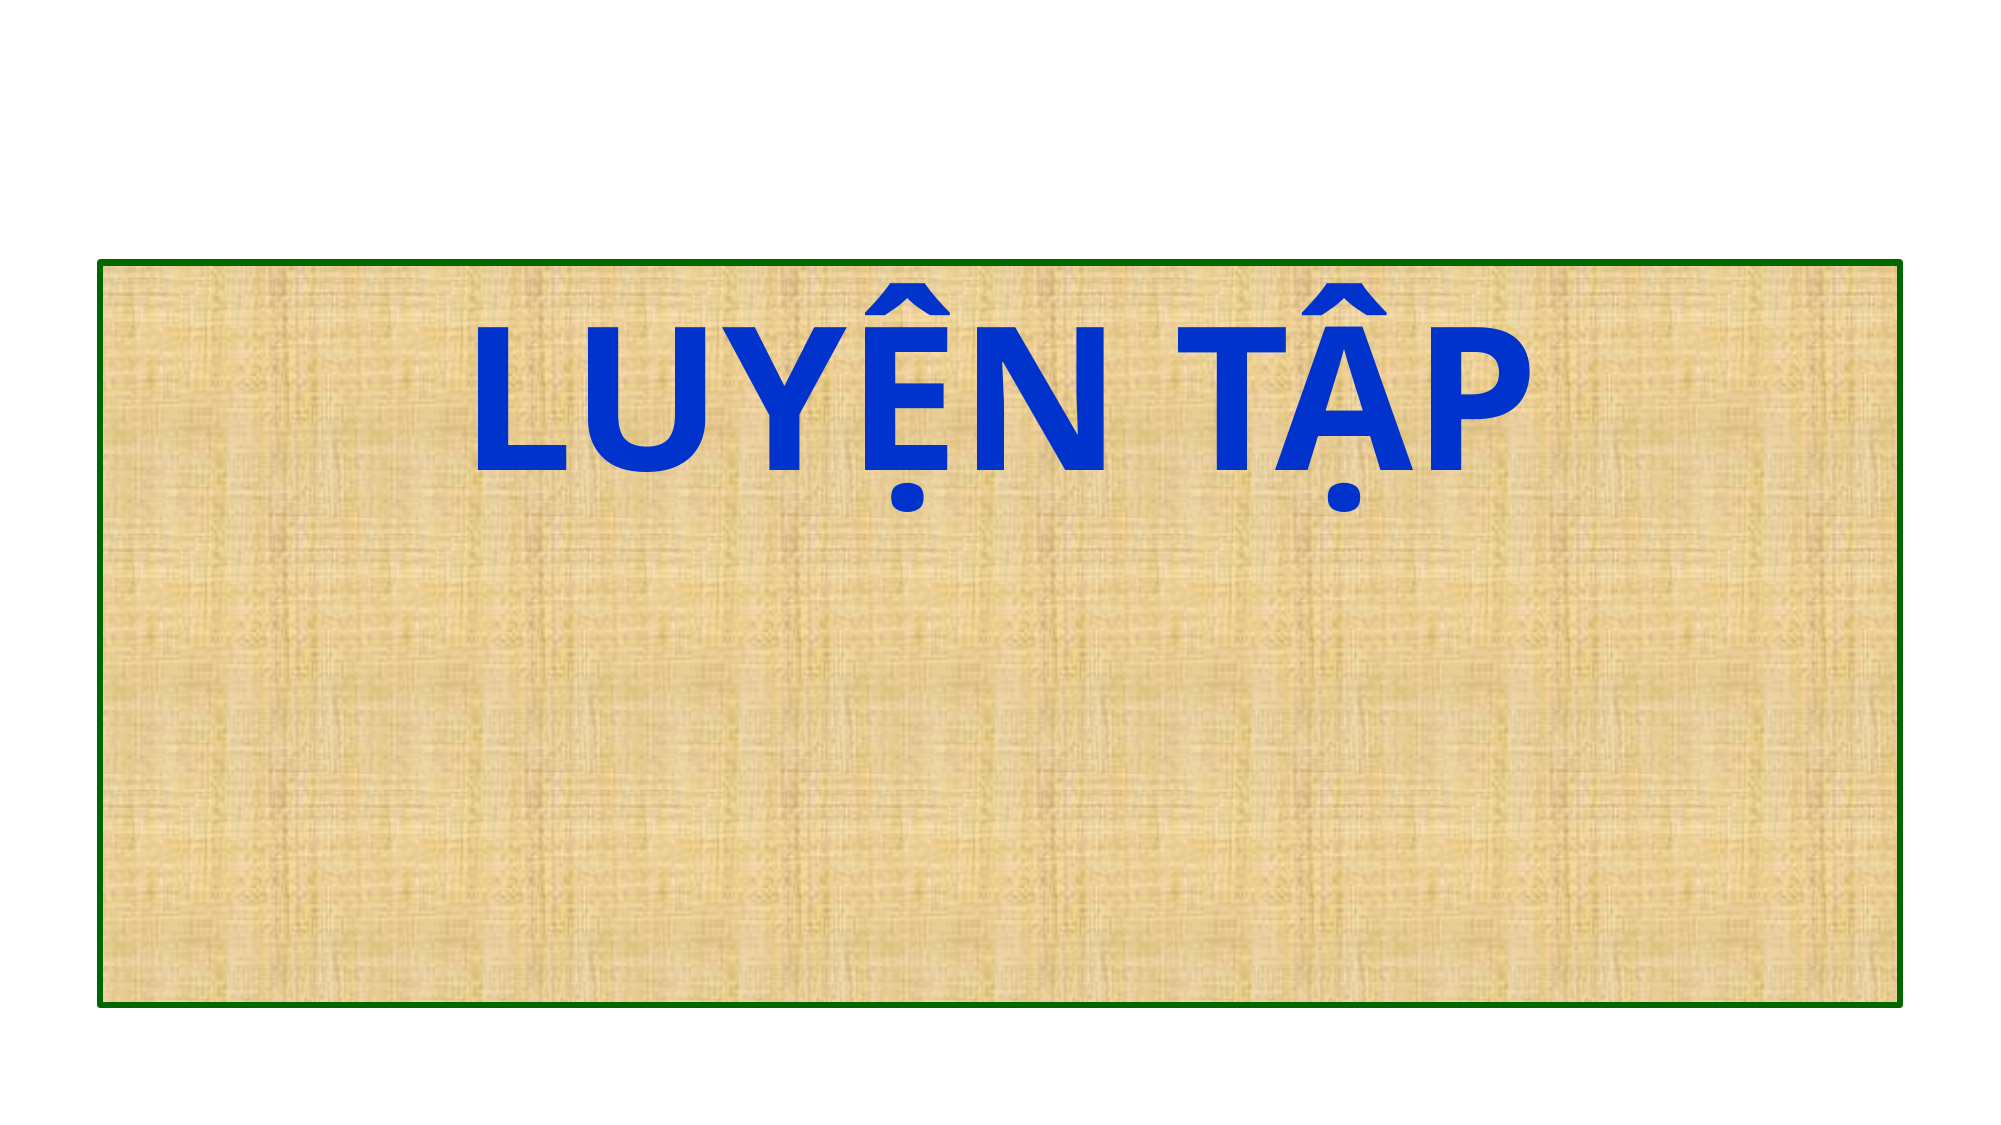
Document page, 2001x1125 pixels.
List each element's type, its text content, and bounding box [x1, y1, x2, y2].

list LUYỆN TẬP [99, 262, 1900, 1005]
